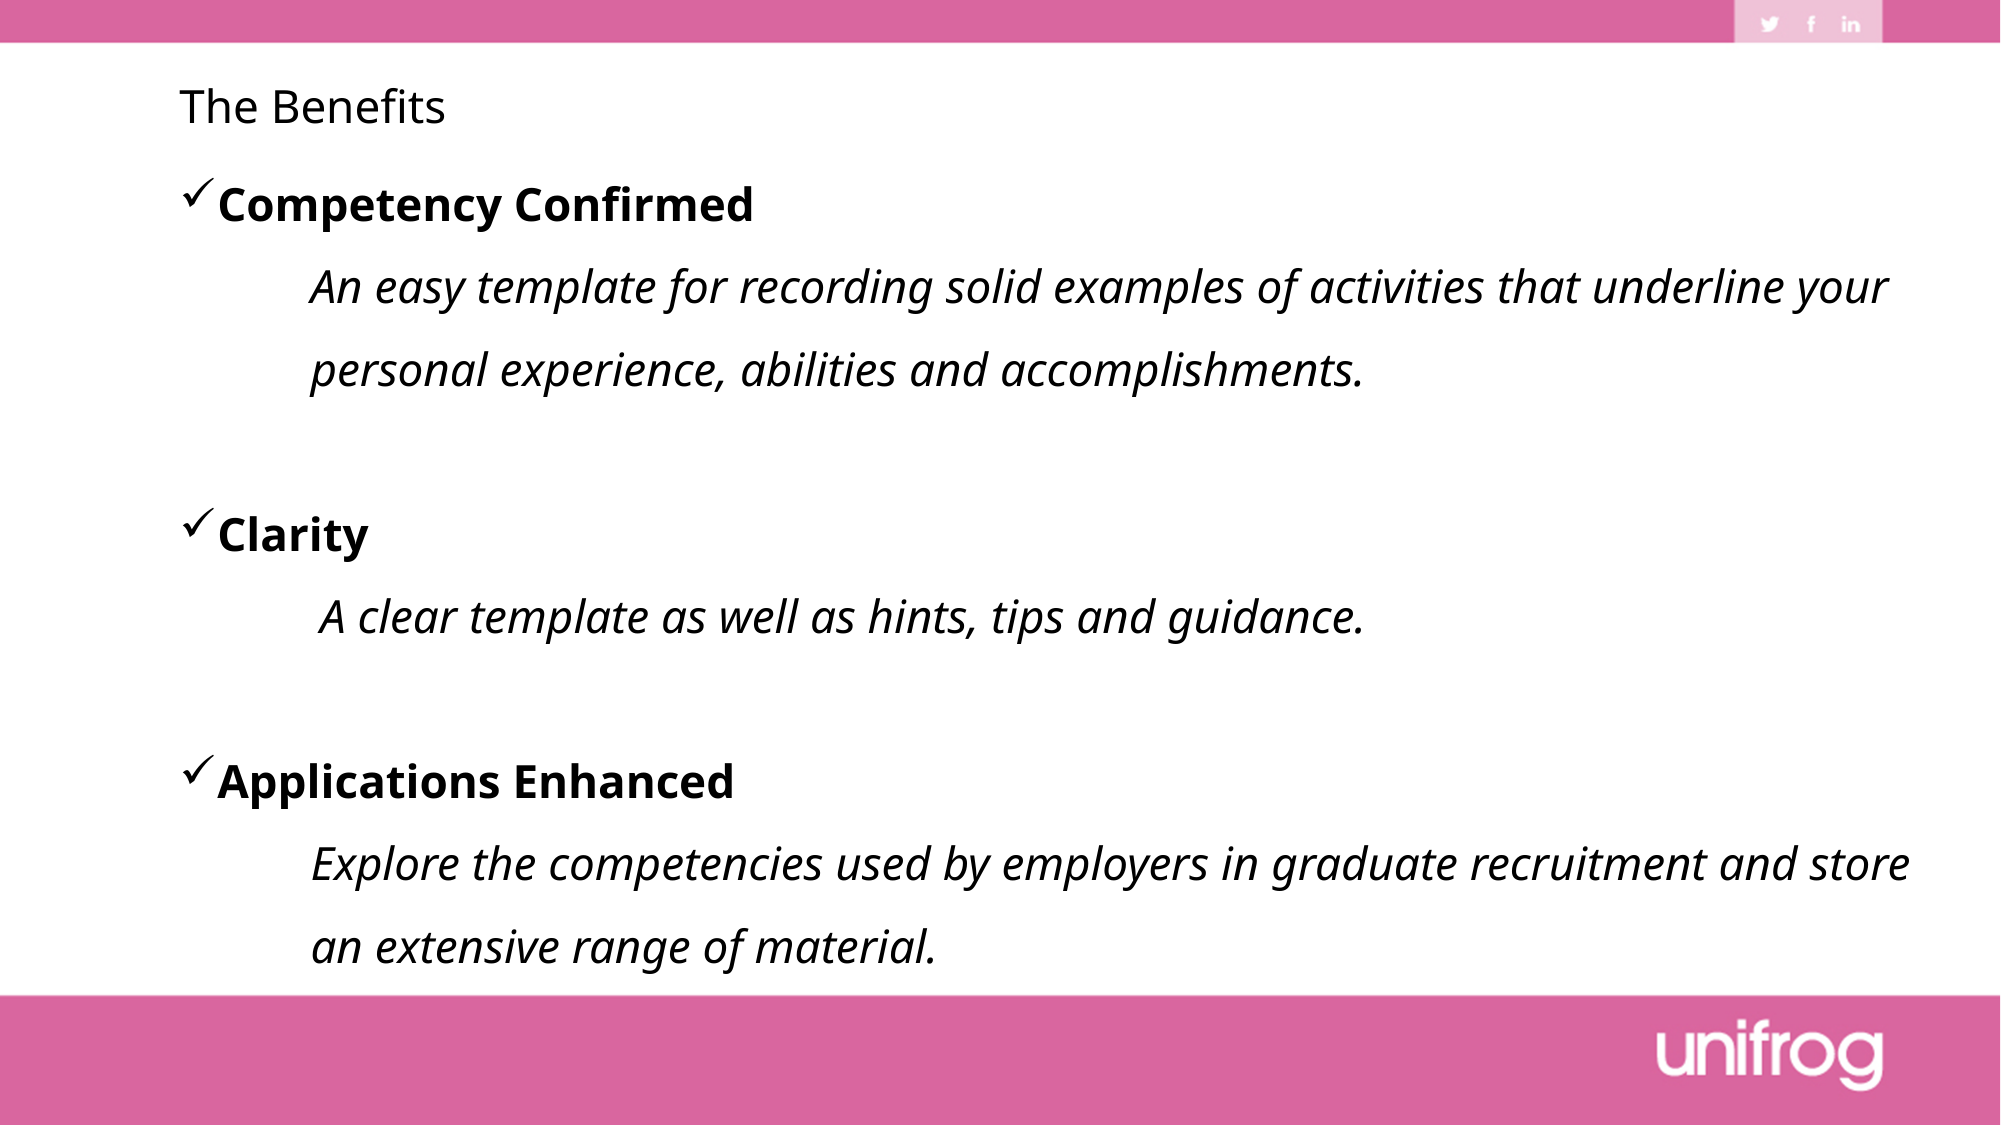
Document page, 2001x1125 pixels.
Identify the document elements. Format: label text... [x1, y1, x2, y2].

picture [0, 0, 2001, 1125]
text_box The Benefits [164, 69, 1135, 140]
text_box Competency Confirmed An easy template for recording solid examples of activities that underline your personal experience, abilities and accomplishments. Clarity A clear template as well as hints, tips and guidance. Applications Enhanced Explore the competencies used by employers in graduate recruitment and store an extensive range of material. [164, 140, 1974, 1063]
